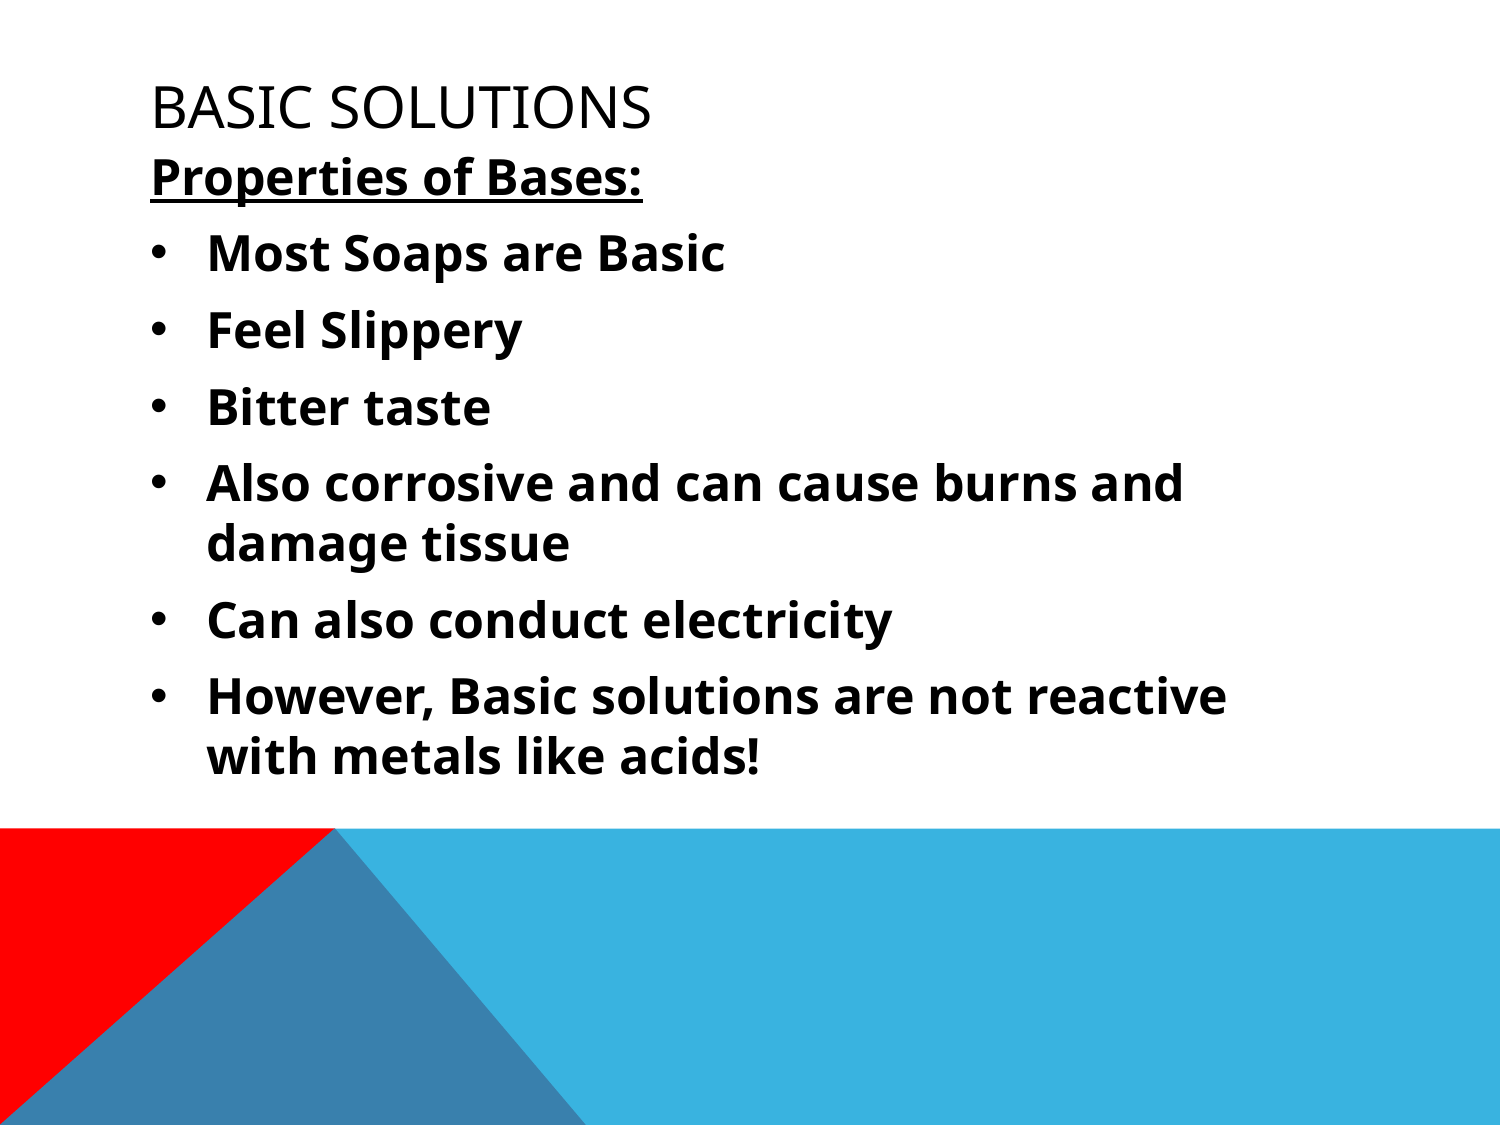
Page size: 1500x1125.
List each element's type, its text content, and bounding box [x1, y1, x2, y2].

list Properties of Bases: Most Soaps are Basic Feel Slippery Bitter taste Also corrosive and can cause burns and damage tissue Can also conduct electricity However, Basic solutions are not reactive with metals like acids! [135, 137, 1369, 975]
title Basic Solutions [135, 60, 1369, 137]
